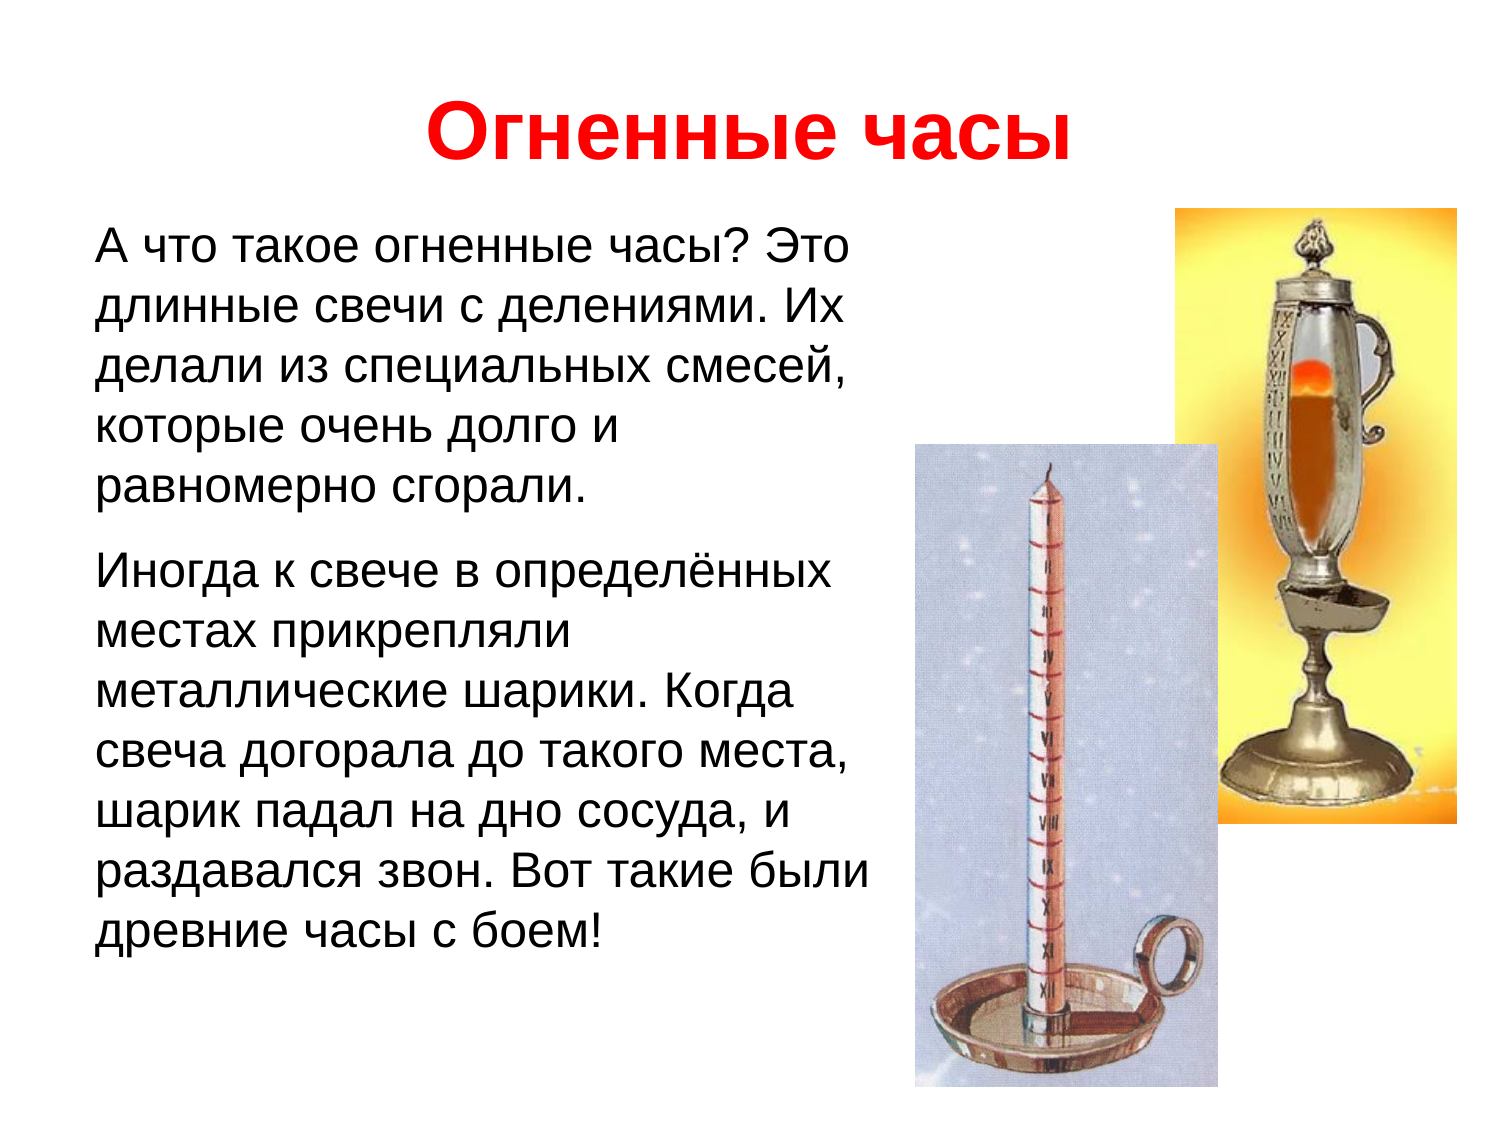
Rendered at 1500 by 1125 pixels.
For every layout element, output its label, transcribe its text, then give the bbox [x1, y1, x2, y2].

list А что такое огненные часы? Это длинные свечи с делениями. Их делали из специальных смесей, которые очень долго и равномерно сгорали. Иногда к свече в определённых местах прикрепляли металлические шарики. Когда свеча догорала до такого места, шарик падал на дно сосуда, и раздавался звон. Вот такие были древние часы с боем! [79, 205, 916, 1047]
picture [915, 207, 1457, 1087]
title Огненные часы [75, 45, 1425, 209]
